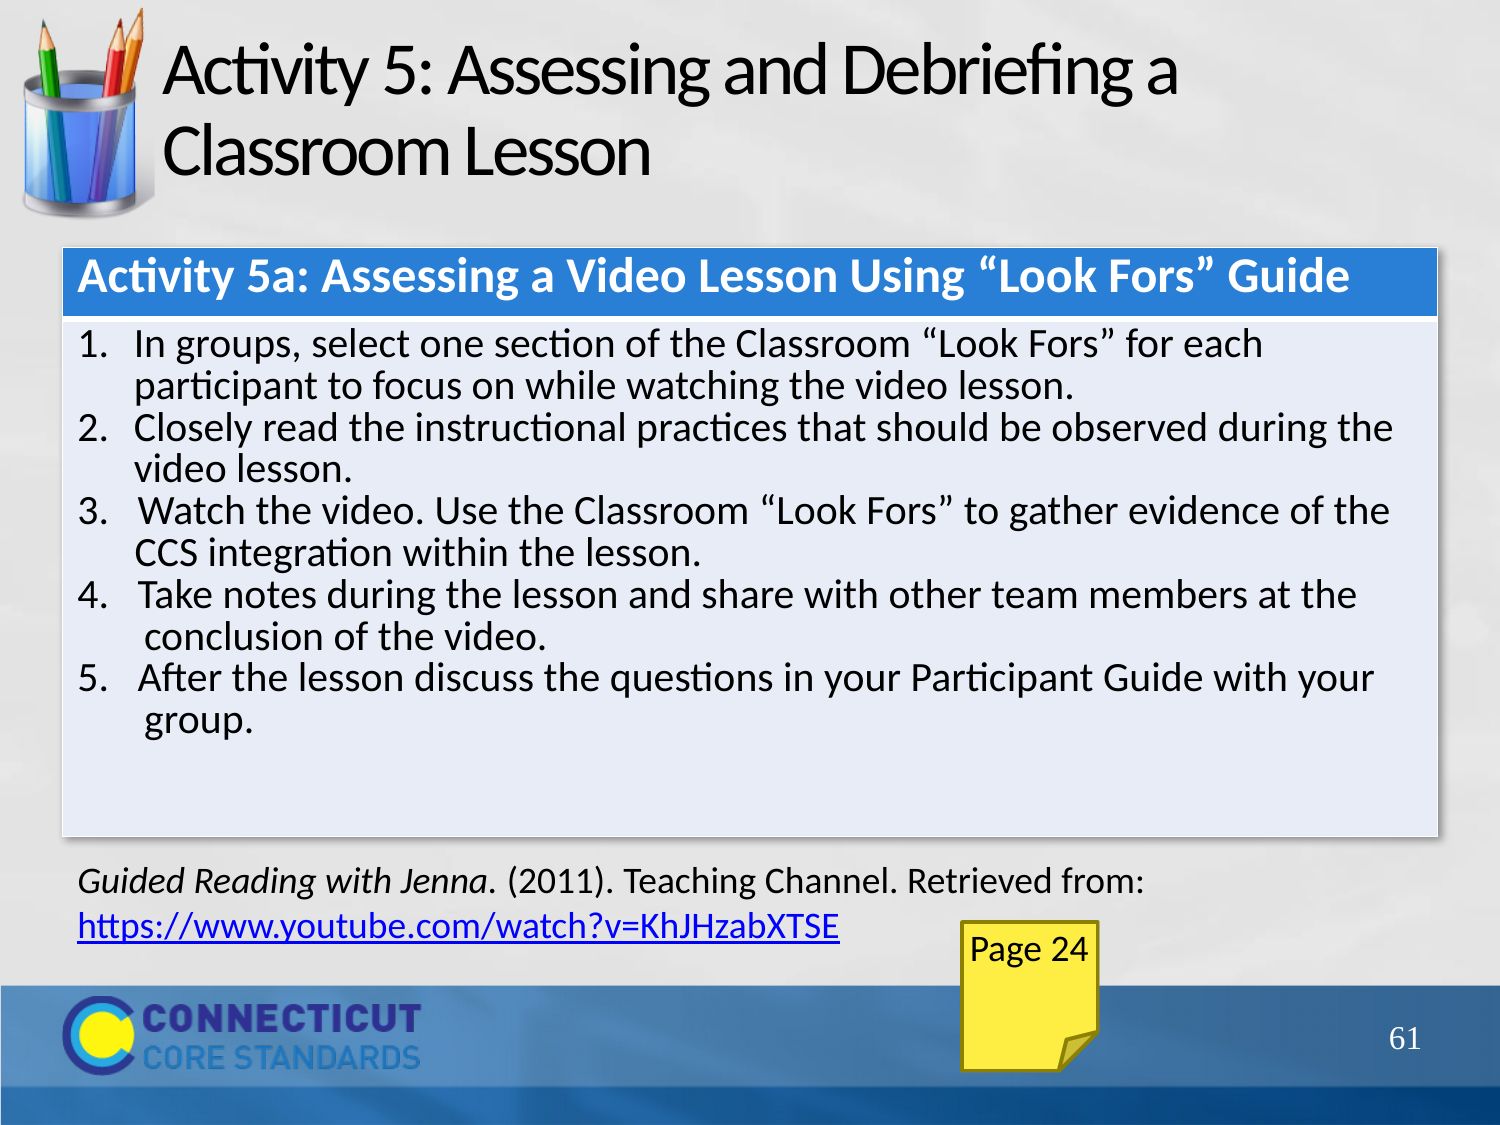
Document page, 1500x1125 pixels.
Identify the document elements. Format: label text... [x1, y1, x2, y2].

picture [0, 0, 1500, 1125]
slide_number 61 [1103, 996, 1438, 1076]
table_header Activity 5a: Assessing a Video Lesson Using “Look Fors” Guide [63, 248, 1437, 316]
table_cell In groups, select one section of the Classroom “Look Fors” for each participant to focus on while watching the video lesson. Closely read the instructional practices that should be observed during the video lesson. 3. Watch the video. Use the Classroom “Look Fors” to gather evidence of the CCS integration within the lesson. 4. Take notes during the lesson and share with other team members at the conclusion of the video. 5. After the lesson discuss the questions in your Participant Guide with your group. [63, 322, 1437, 836]
text_box Guided Reading with Jenna. (2011). Teaching Channel. Retrieved from: https://www.youtube.com/watch?v=KhJHzabXTSE [62, 848, 1266, 954]
title Activity 5: Assessing and Debriefing a Classroom Lesson [162, 29, 1438, 205]
footer [62, 996, 424, 1076]
